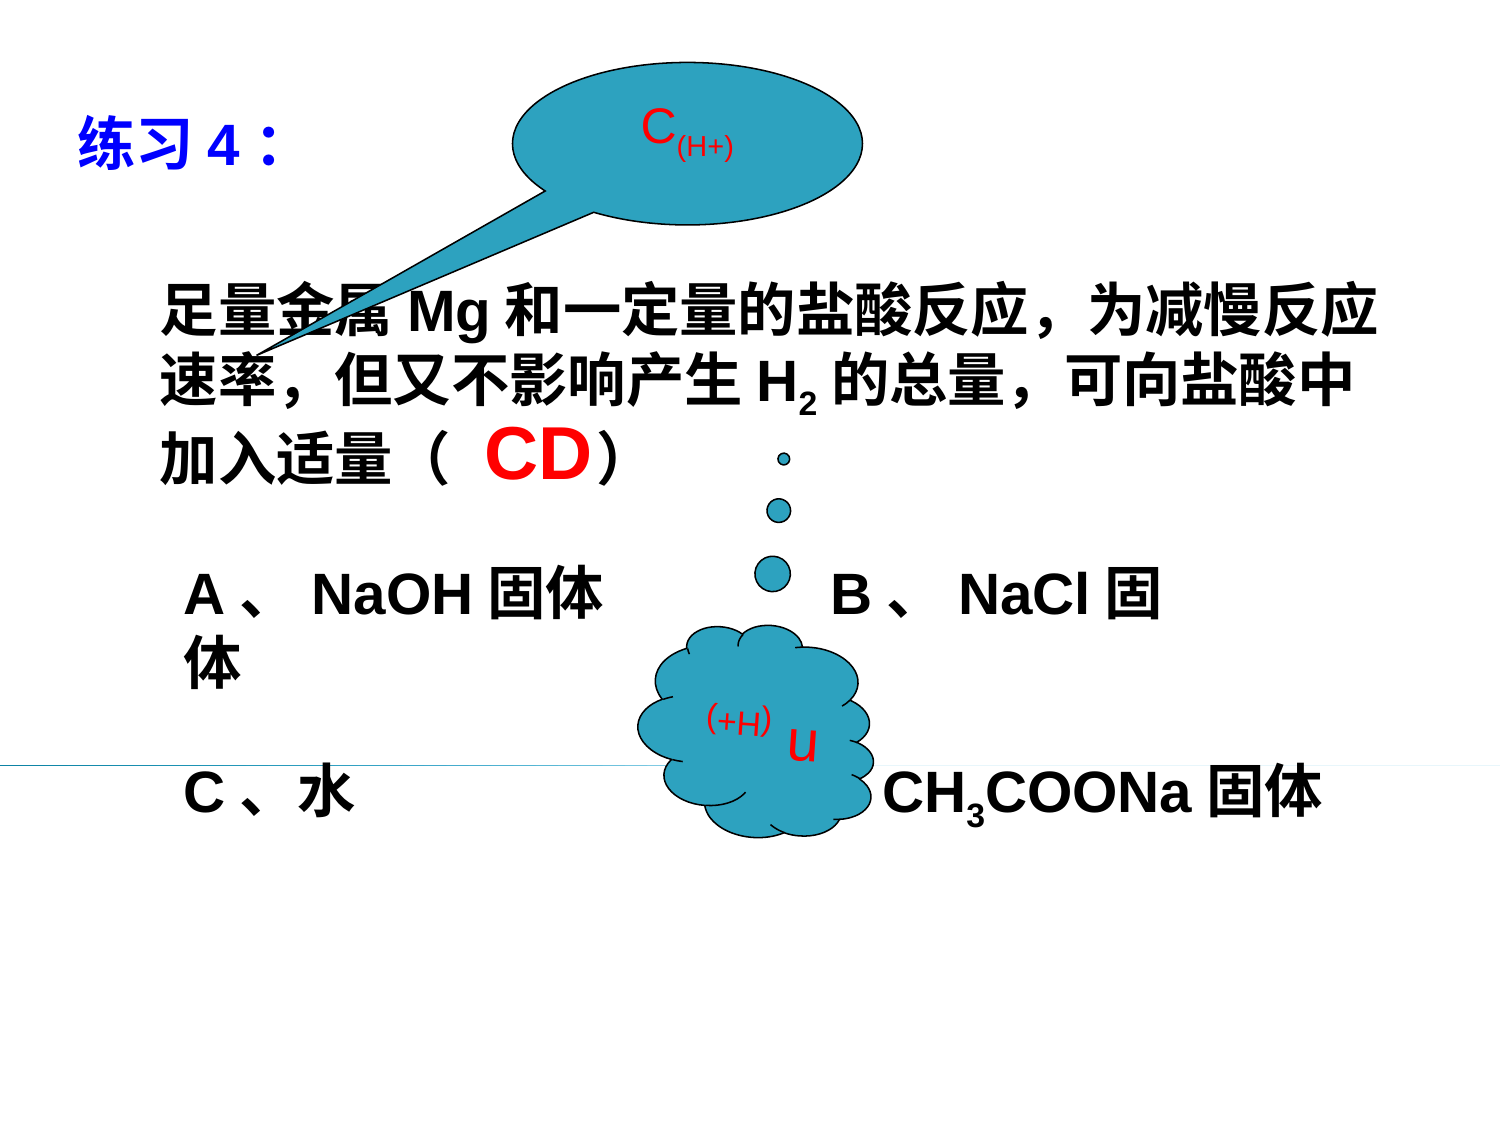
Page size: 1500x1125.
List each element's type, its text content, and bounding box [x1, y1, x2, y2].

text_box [62, 99, 1398, 833]
text_box C(H+) [541, 62, 834, 99]
